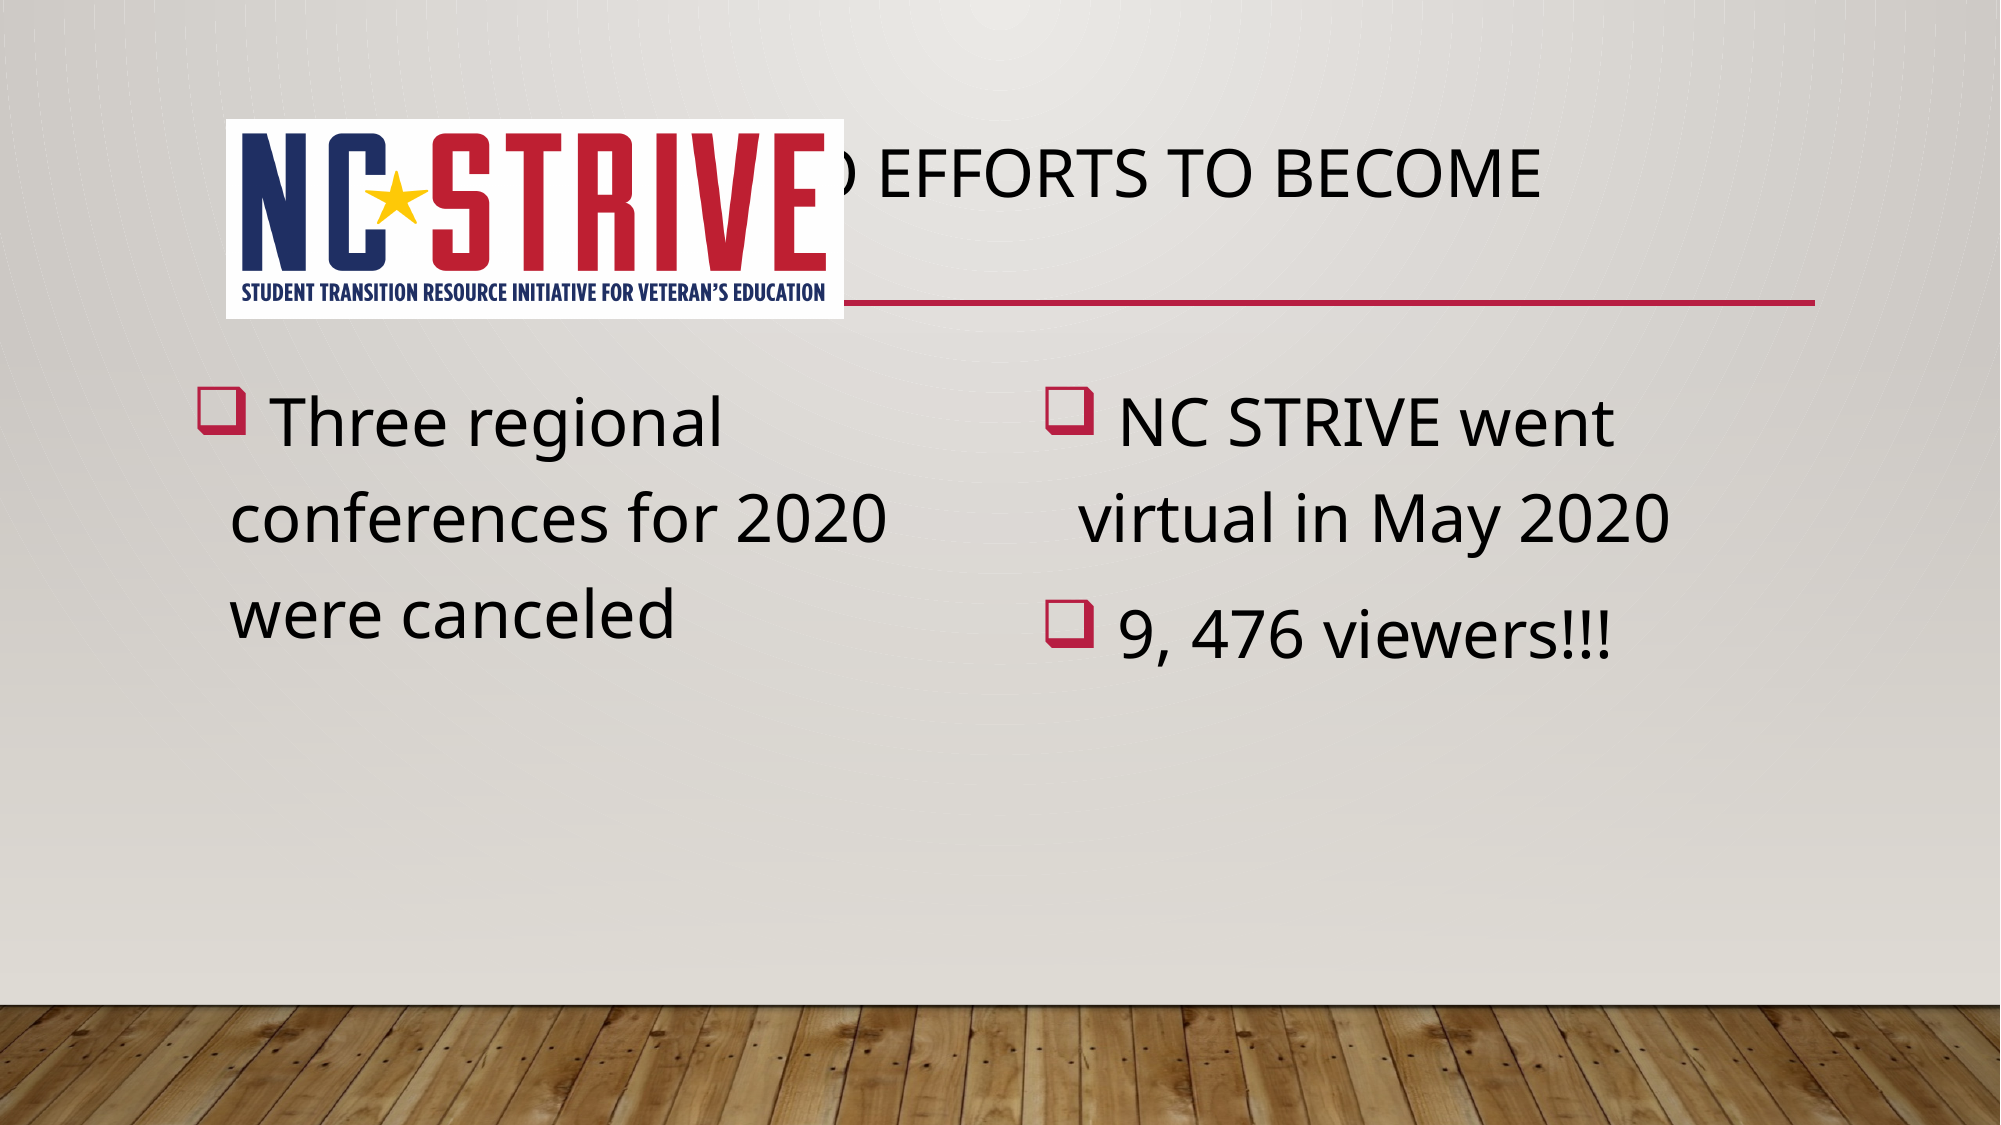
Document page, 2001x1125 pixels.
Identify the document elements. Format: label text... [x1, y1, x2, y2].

picture [0, 1005, 2000, 1125]
title GOING VIRTUALGO EFFORTS TO BECOME VIRTUAL [844, 132, 1814, 306]
list NC STRIVE went virtual in May 2020 9, 476 viewers!!! [1025, 355, 1788, 770]
list Three regional conferences for 2020 were canceled [177, 355, 939, 743]
picture [225, 119, 844, 319]
